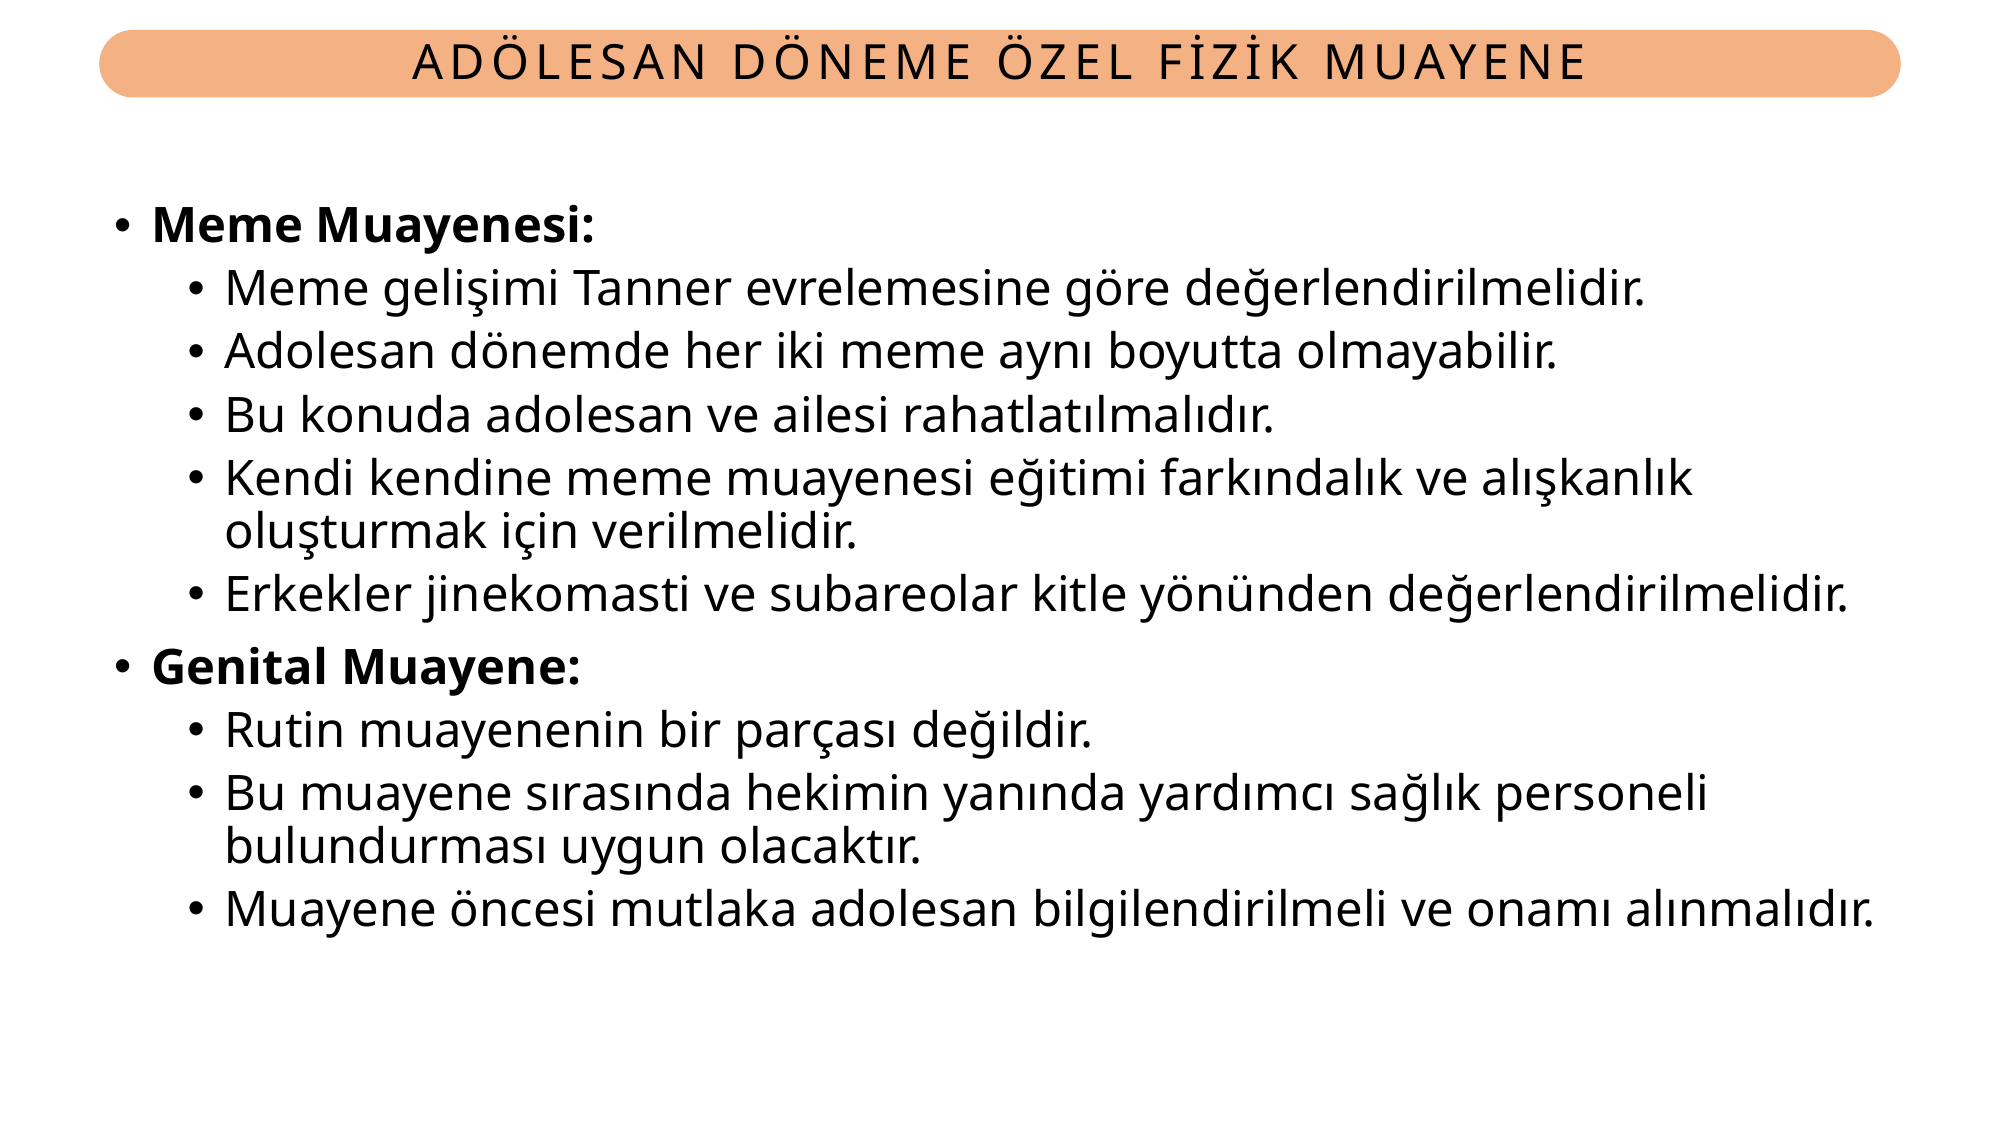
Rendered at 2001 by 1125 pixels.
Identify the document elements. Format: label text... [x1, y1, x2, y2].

title ADÖLESAN DÖNEME ÖZEL FİZİK MUAYENE [99, 29, 1901, 98]
list Meme Muayenesi: Meme gelişimi Tanner evrelemesine göre değerlendirilmelidir. Adolesan dönemde her iki meme aynı boyutta olmayabilir. Bu konuda adolesan ve ailesi rahatlatılmalıdır. Kendi kendine meme muayenesi eğitimi farkındalık ve alışkanlık oluşturmak için verilmelidir. Erkekler jinekomasti ve subareolar kitle yönünden değerlendirilmelidir. Genital Muayene: Rutin muayenenin bir parçası değildir. Bu muayene sırasında hekimin yanında yardımcı sağlık personeli bulundurması uygun olacaktır. Muayene öncesi mutlaka adolesan bilgilendirilmeli ve onamı alınmalıdır. [99, 193, 1901, 1034]
